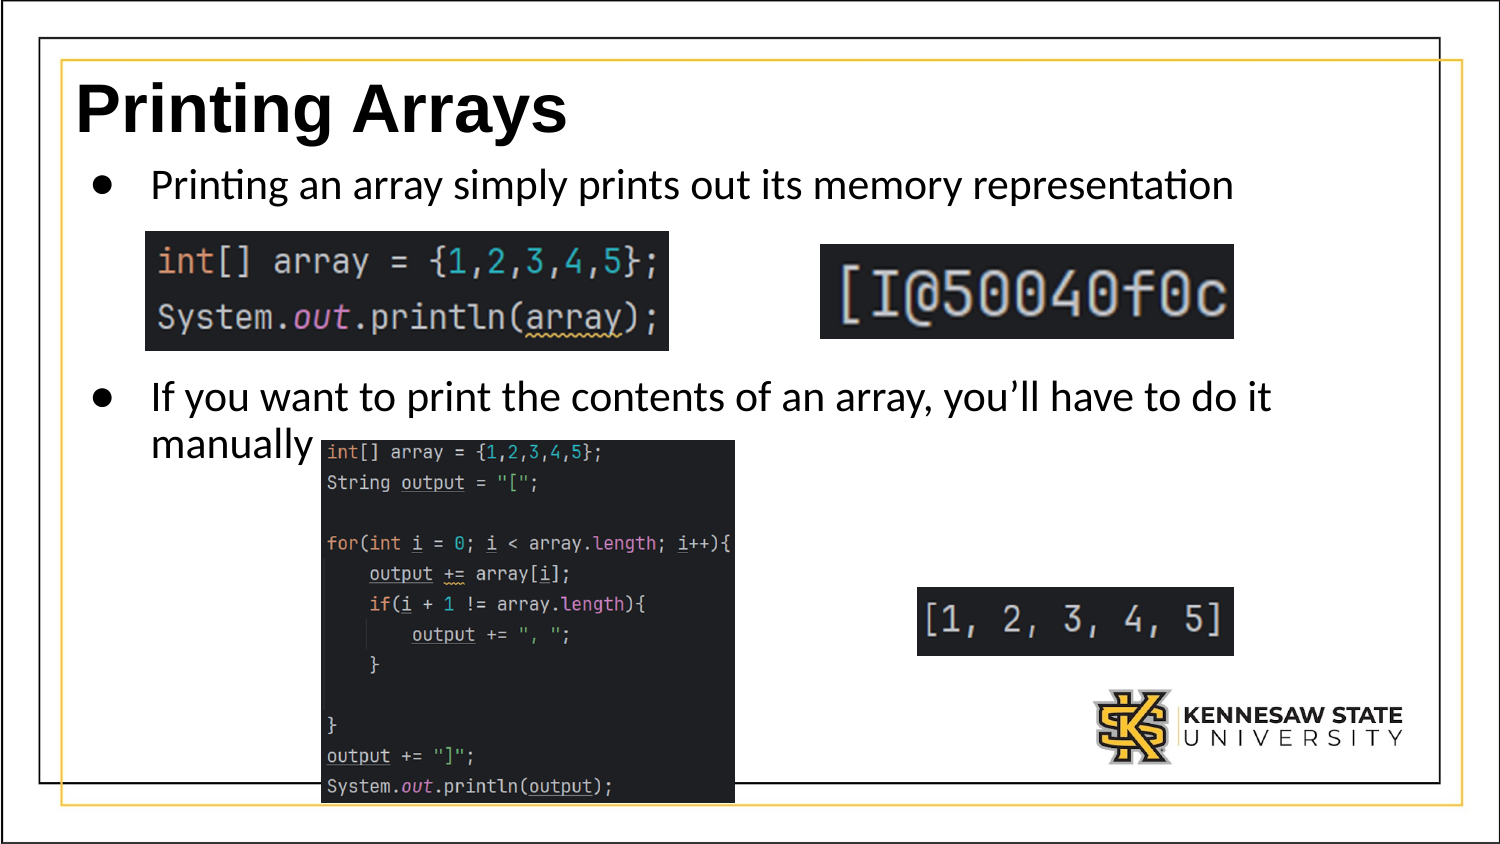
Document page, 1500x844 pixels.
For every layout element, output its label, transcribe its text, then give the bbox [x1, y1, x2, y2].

picture [0, 0, 1500, 844]
list Printing an array simply prints out its memory representation If you want to print the contents of an array, you’ll have to do it manually [60, 154, 1442, 772]
title Printing Arrays [60, 62, 1442, 154]
